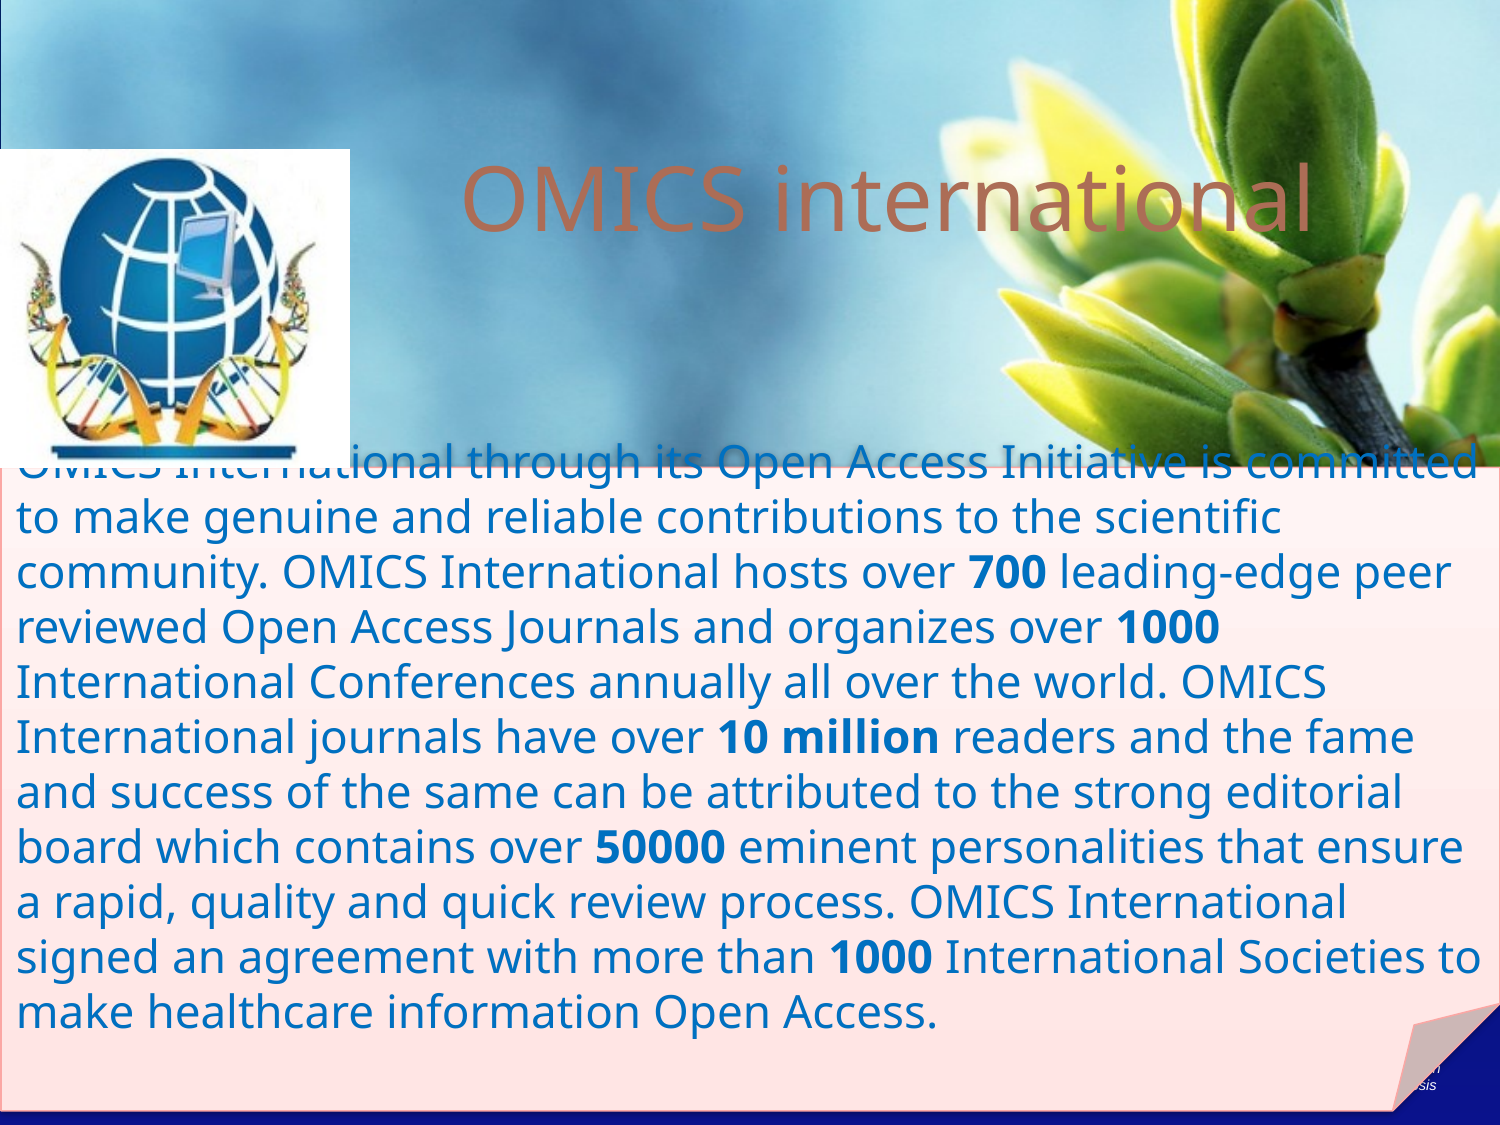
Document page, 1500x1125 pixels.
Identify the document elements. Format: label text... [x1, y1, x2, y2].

picture [0, 0, 1500, 468]
text_box OMICS International through its Open Access Initiative is committed to make genuine and reliable contributions to the scientific community. OMICS International hosts over 700 leading-edge peer reviewed Open Access Journals and organizes over 1000 International Conferences annually all over the world. OMICS International journals have over 10 million readers and the fame and success of the same can be attributed to the strong editorial board which contains over 50000 eminent personalities that ensure a rapid, quality and quick review process. OMICS International signed an agreement with more than 1000 International Societies to make healthcare information Open Access. [0, 476, 1500, 1112]
